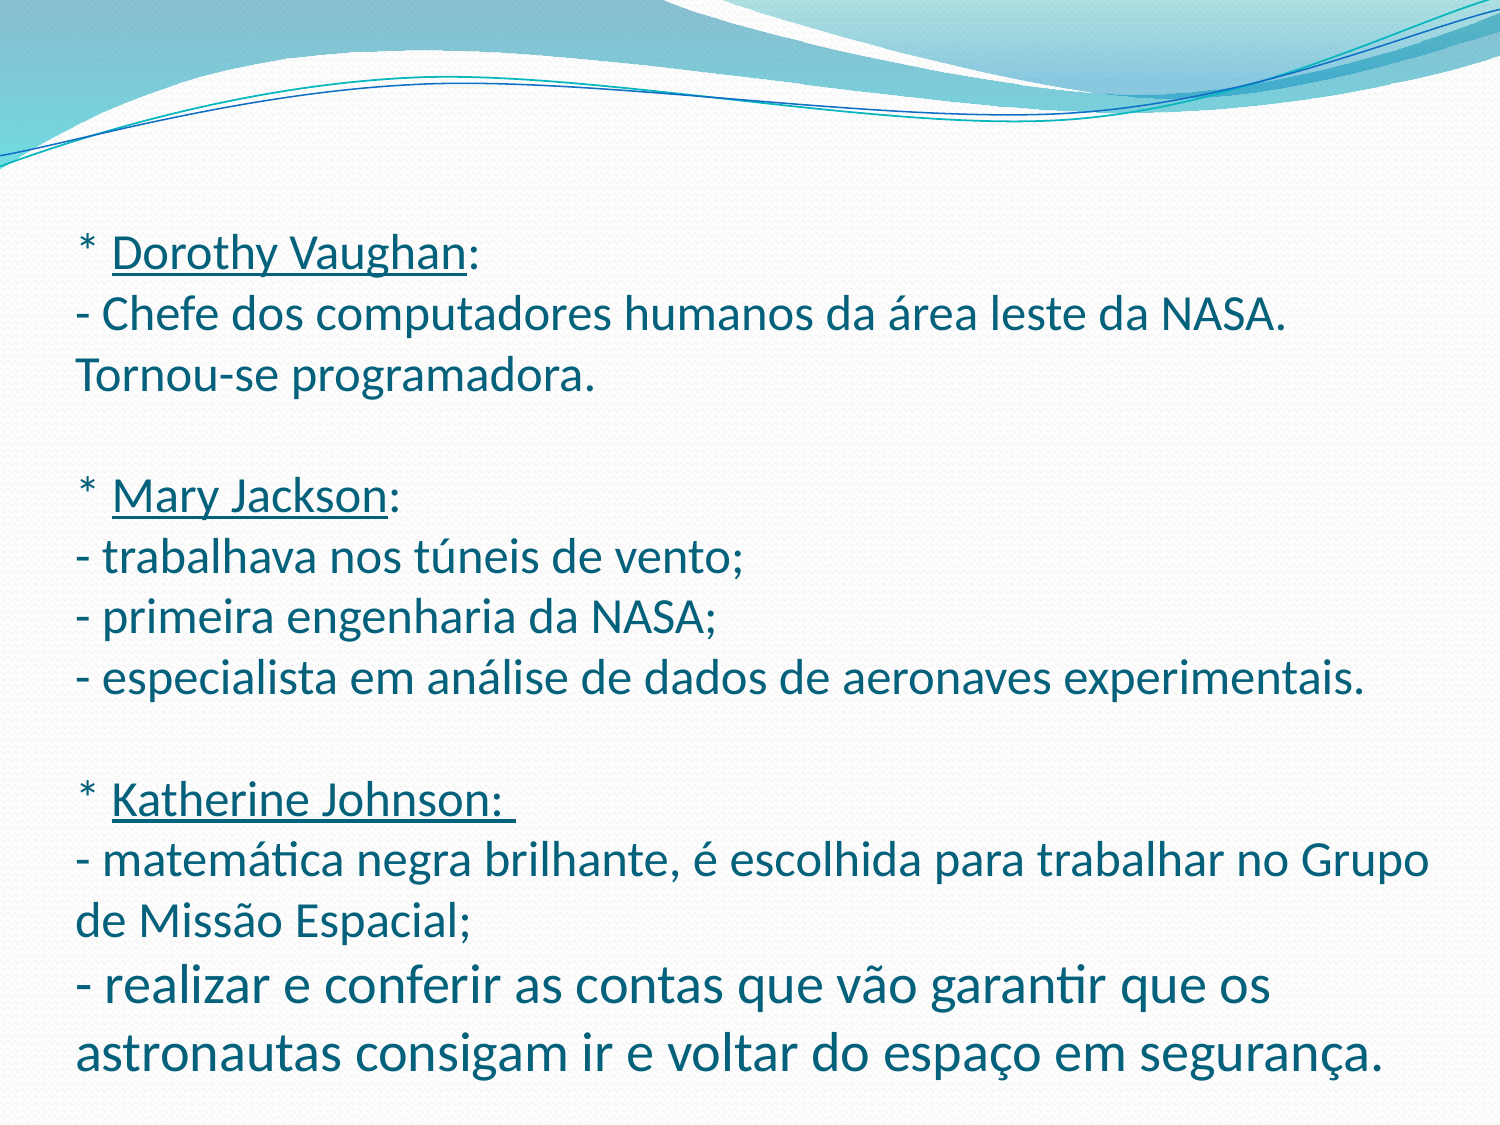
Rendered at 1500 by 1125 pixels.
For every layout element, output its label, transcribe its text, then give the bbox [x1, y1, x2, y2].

title * Dorothy Vaughan: - Chefe dos computadores humanos da área leste da NASA. Tornou-se programadora. * Mary Jackson: - trabalhava nos túneis de vento; - primeira engenharia da NASA; - especialista em análise de dados de aeronaves experimentais. * Katherine Johnson: - matemática negra brilhante, é escolhida para trabalhar no Grupo de Missão Espacial; - realizar e conferir as contas que vão garantir que os astronautas consigam ir e voltar do espaço em segurança. [75, 115, 1438, 1083]
